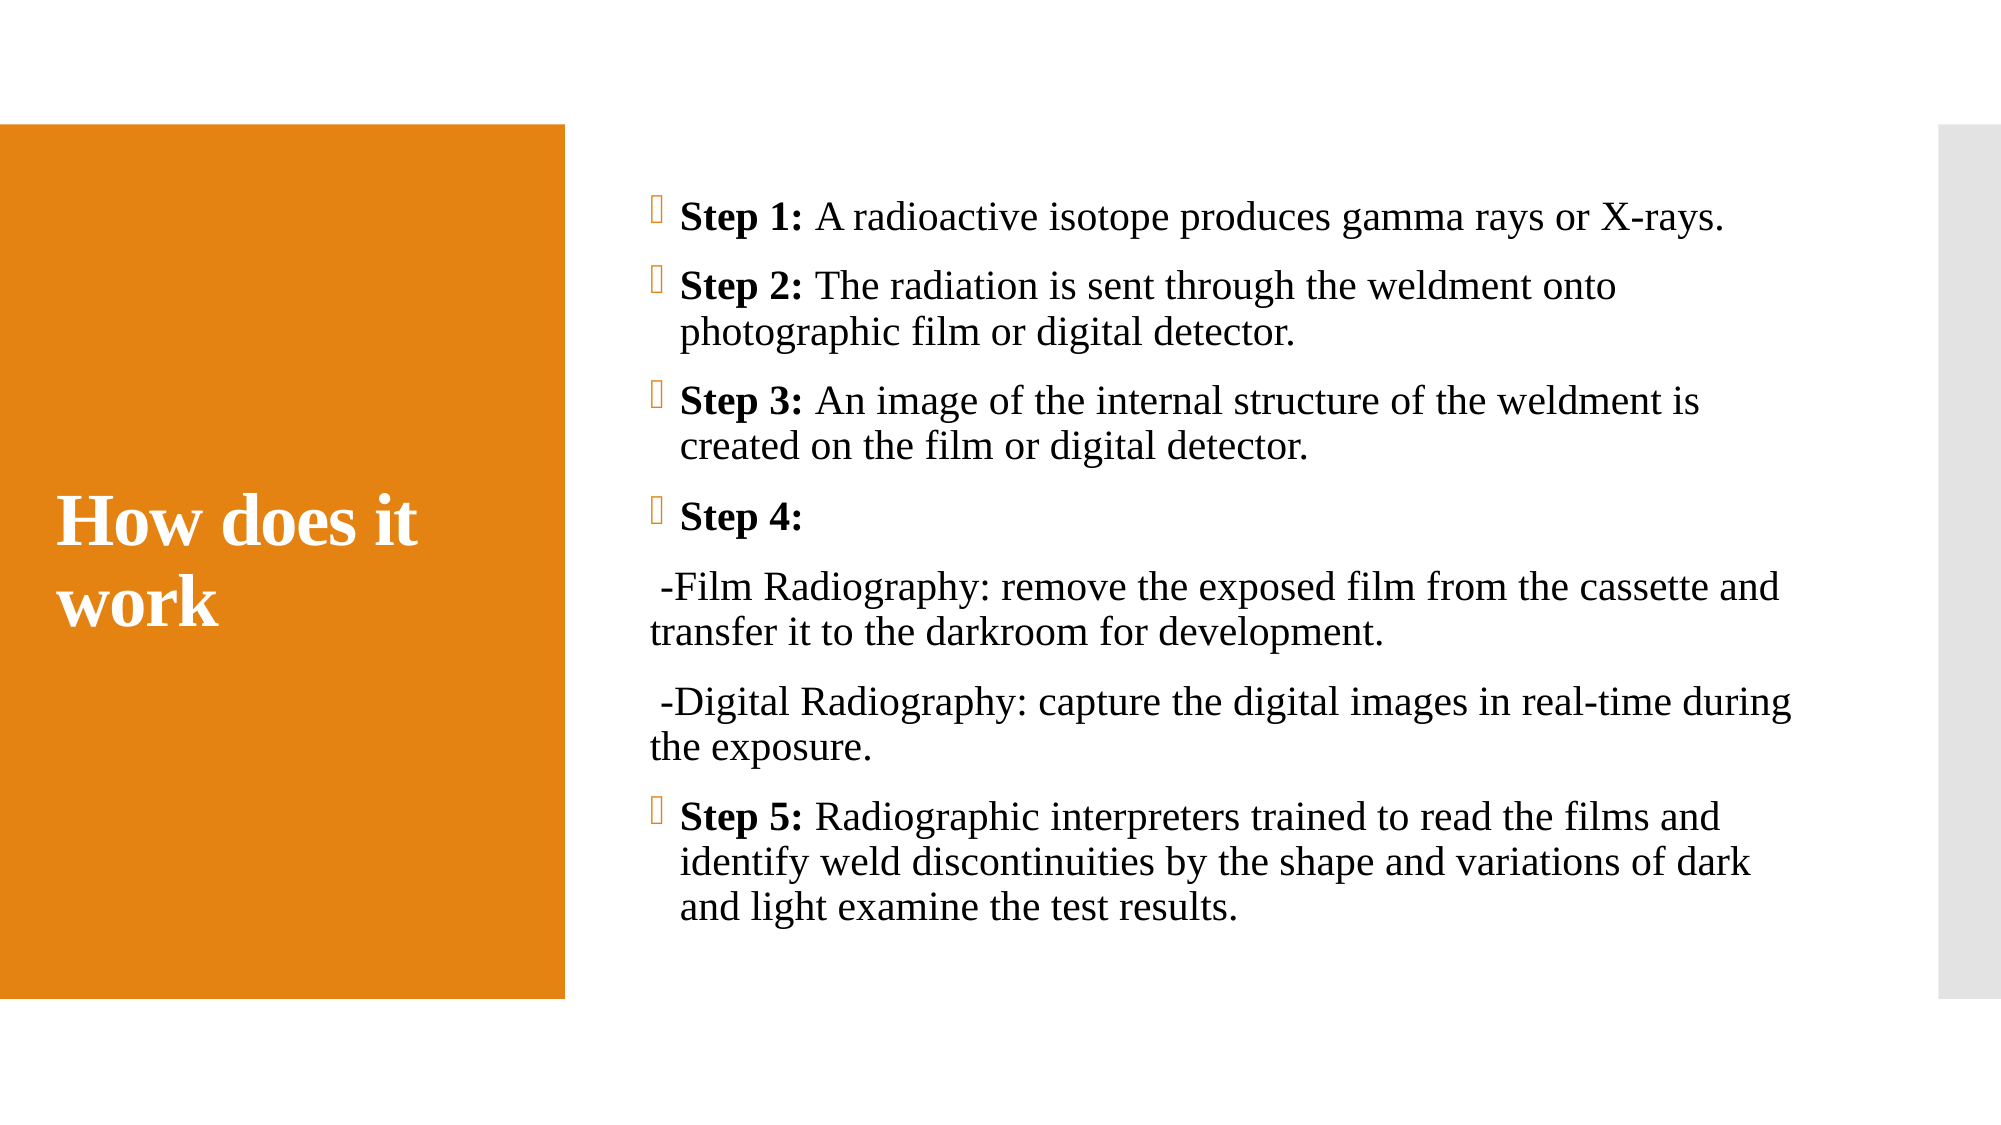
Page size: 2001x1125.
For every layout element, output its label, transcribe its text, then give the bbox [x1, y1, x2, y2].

title How does it work [41, 184, 525, 940]
list Step 1: A radioactive isotope produces gamma rays or X-rays. Step 2: The radiation is sent through the weldment onto photographic film or digital detector. Step 3: An image of the internal structure of the weldment is created on the film or digital detector. Step 4: -Film Radiography: remove the exposed film from the cassette and transfer it to the darkroom for development. -Digital Radiography: capture the digital images in real-time during the exposure. Step 5: Radiographic interpreters trained to read the films and identify weld discontinuities by the shape and variations of dark and light examine the test results. [634, 141, 1835, 982]
